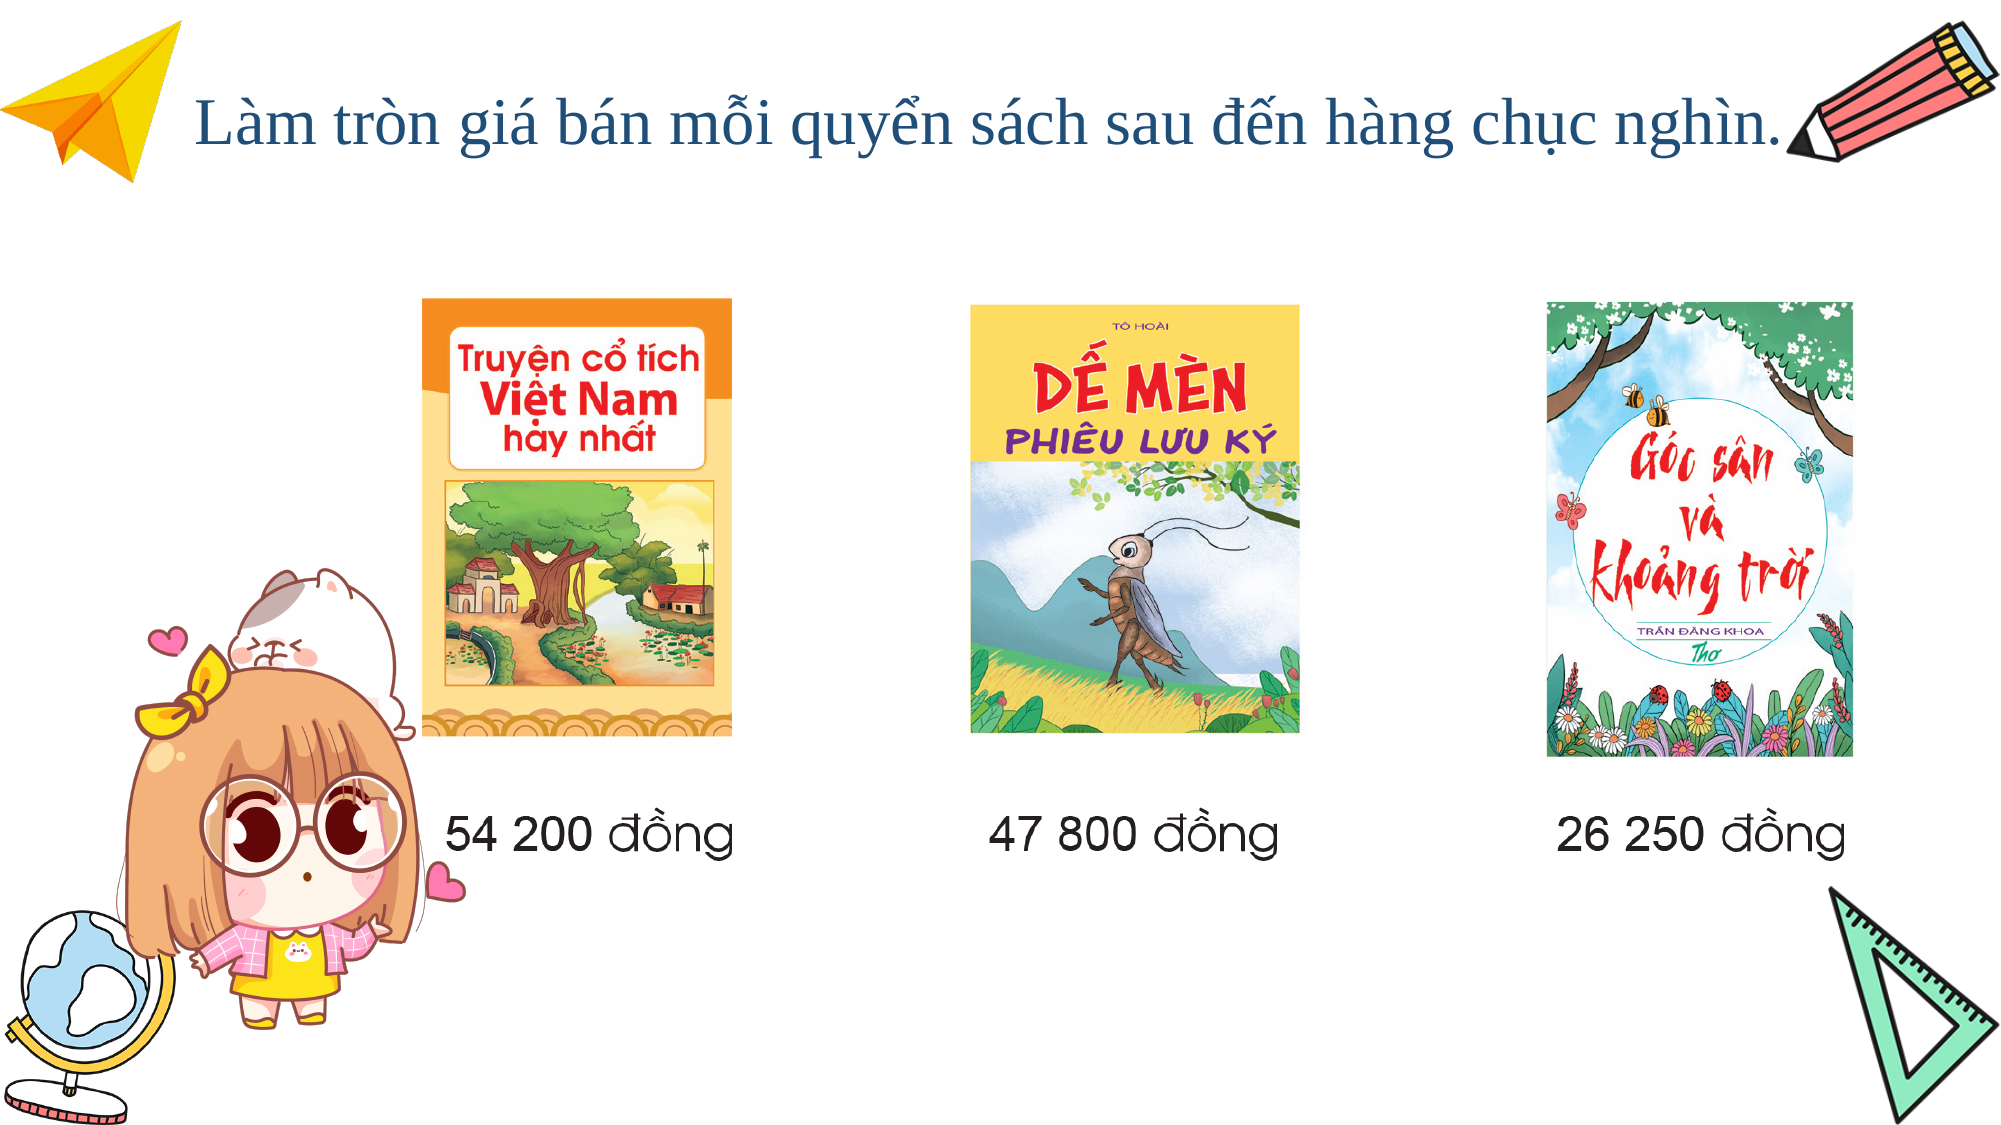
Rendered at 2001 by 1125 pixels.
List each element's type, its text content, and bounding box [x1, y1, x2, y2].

text_box Làm tròn giá bán mỗi quyển sách sau đến hàng chục nghìn. [180, 70, 1914, 166]
picture [1828, 886, 2000, 1125]
picture [0, 20, 182, 183]
picture [4, 292, 1858, 1125]
picture [1786, 20, 2000, 163]
